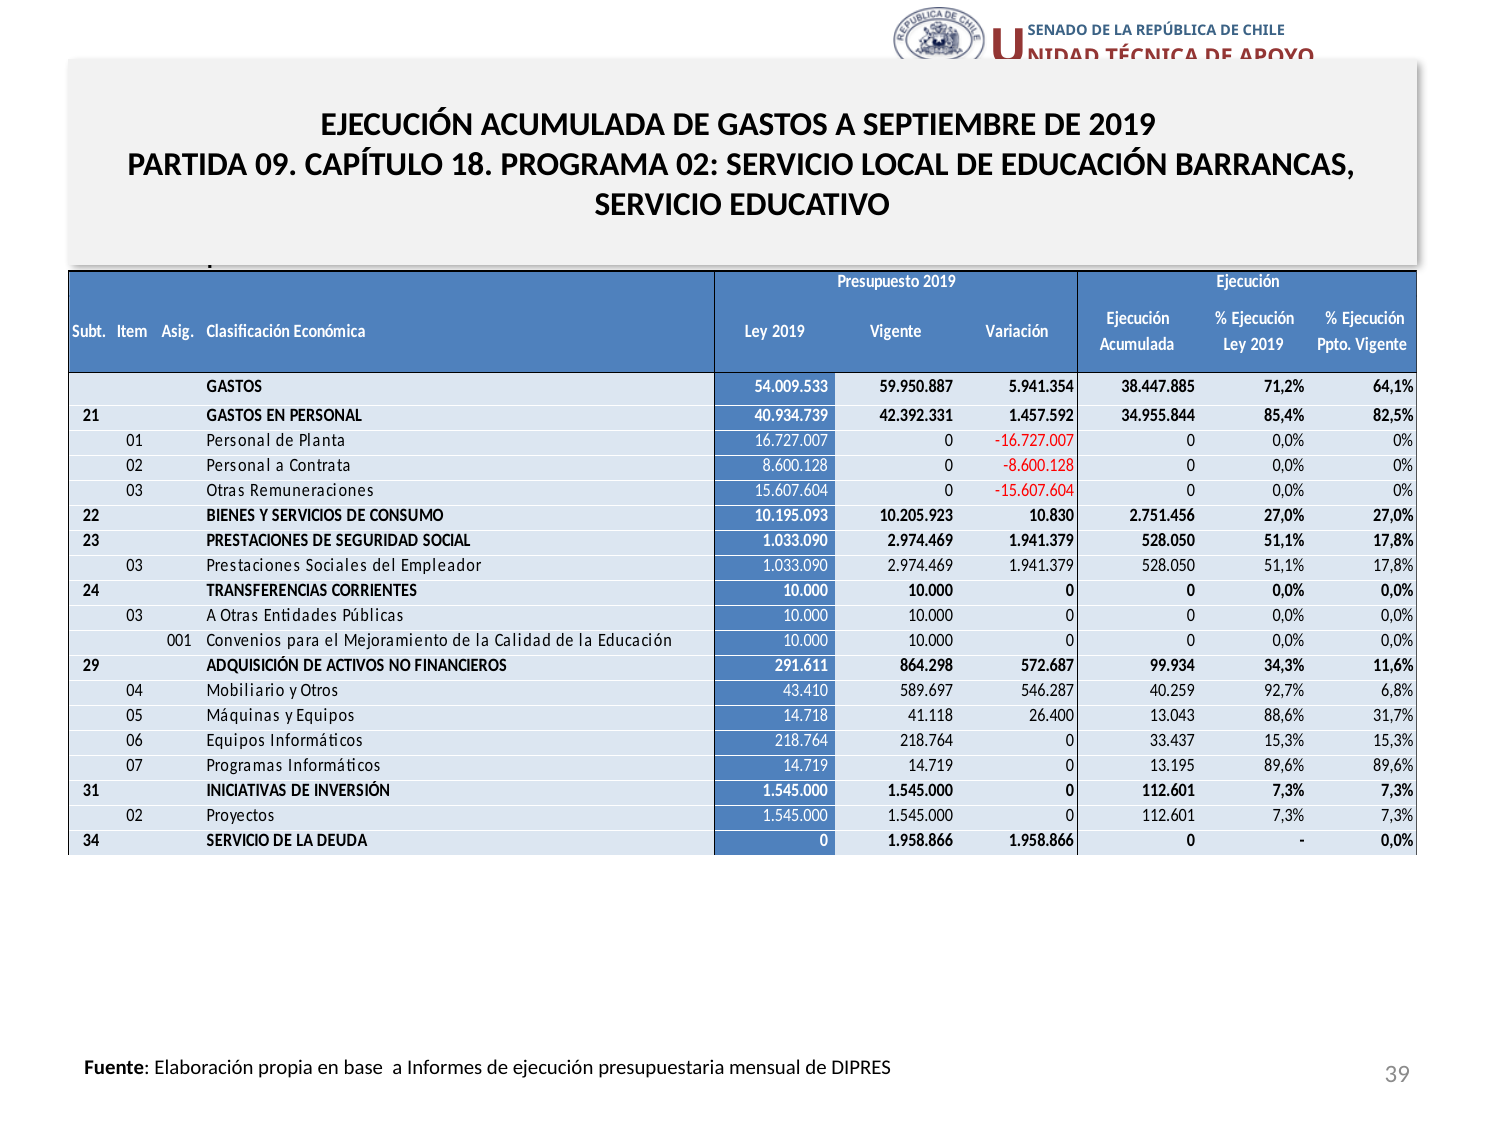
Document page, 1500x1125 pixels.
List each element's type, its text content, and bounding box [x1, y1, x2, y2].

title EJECUCIÓN ACUMULADA DE GASTOS A SEPTIEMBRE DE 2019 PARTIDA 09. CAPÍTULO 18. PROGRAMA 02: SERVICIO LOCAL DE EDUCACIÓN BARRANCAS, SERVICIO EDUCATIVO [68, 60, 1416, 264]
picture [67, 269, 1419, 857]
slide_number 39 [1074, 1042, 1425, 1103]
picture [893, 7, 987, 60]
